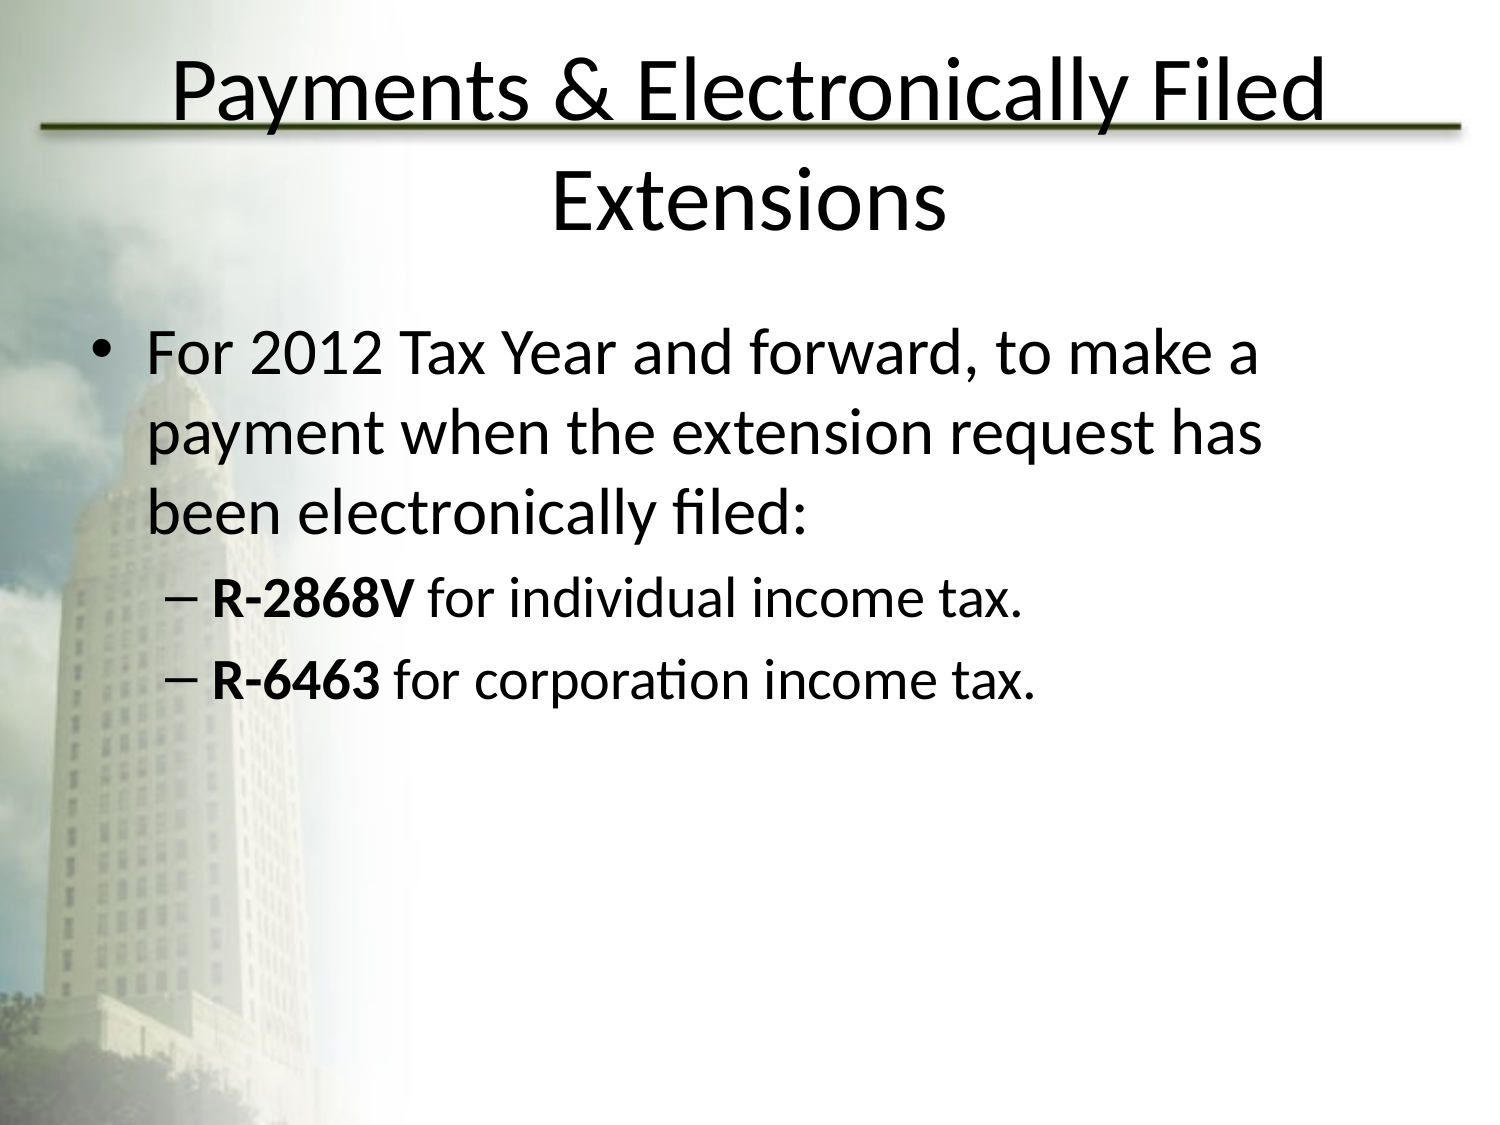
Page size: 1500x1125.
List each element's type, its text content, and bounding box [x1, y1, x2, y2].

picture [0, 0, 1500, 1125]
list For 2012 Tax Year and forward, to make a payment when the extension request has been electronically filed: R-2868V for individual income tax. R-6463 for corporation income tax. [74, 299, 1426, 951]
title Payments & Electronically Filed Extensions [74, 44, 1426, 233]
